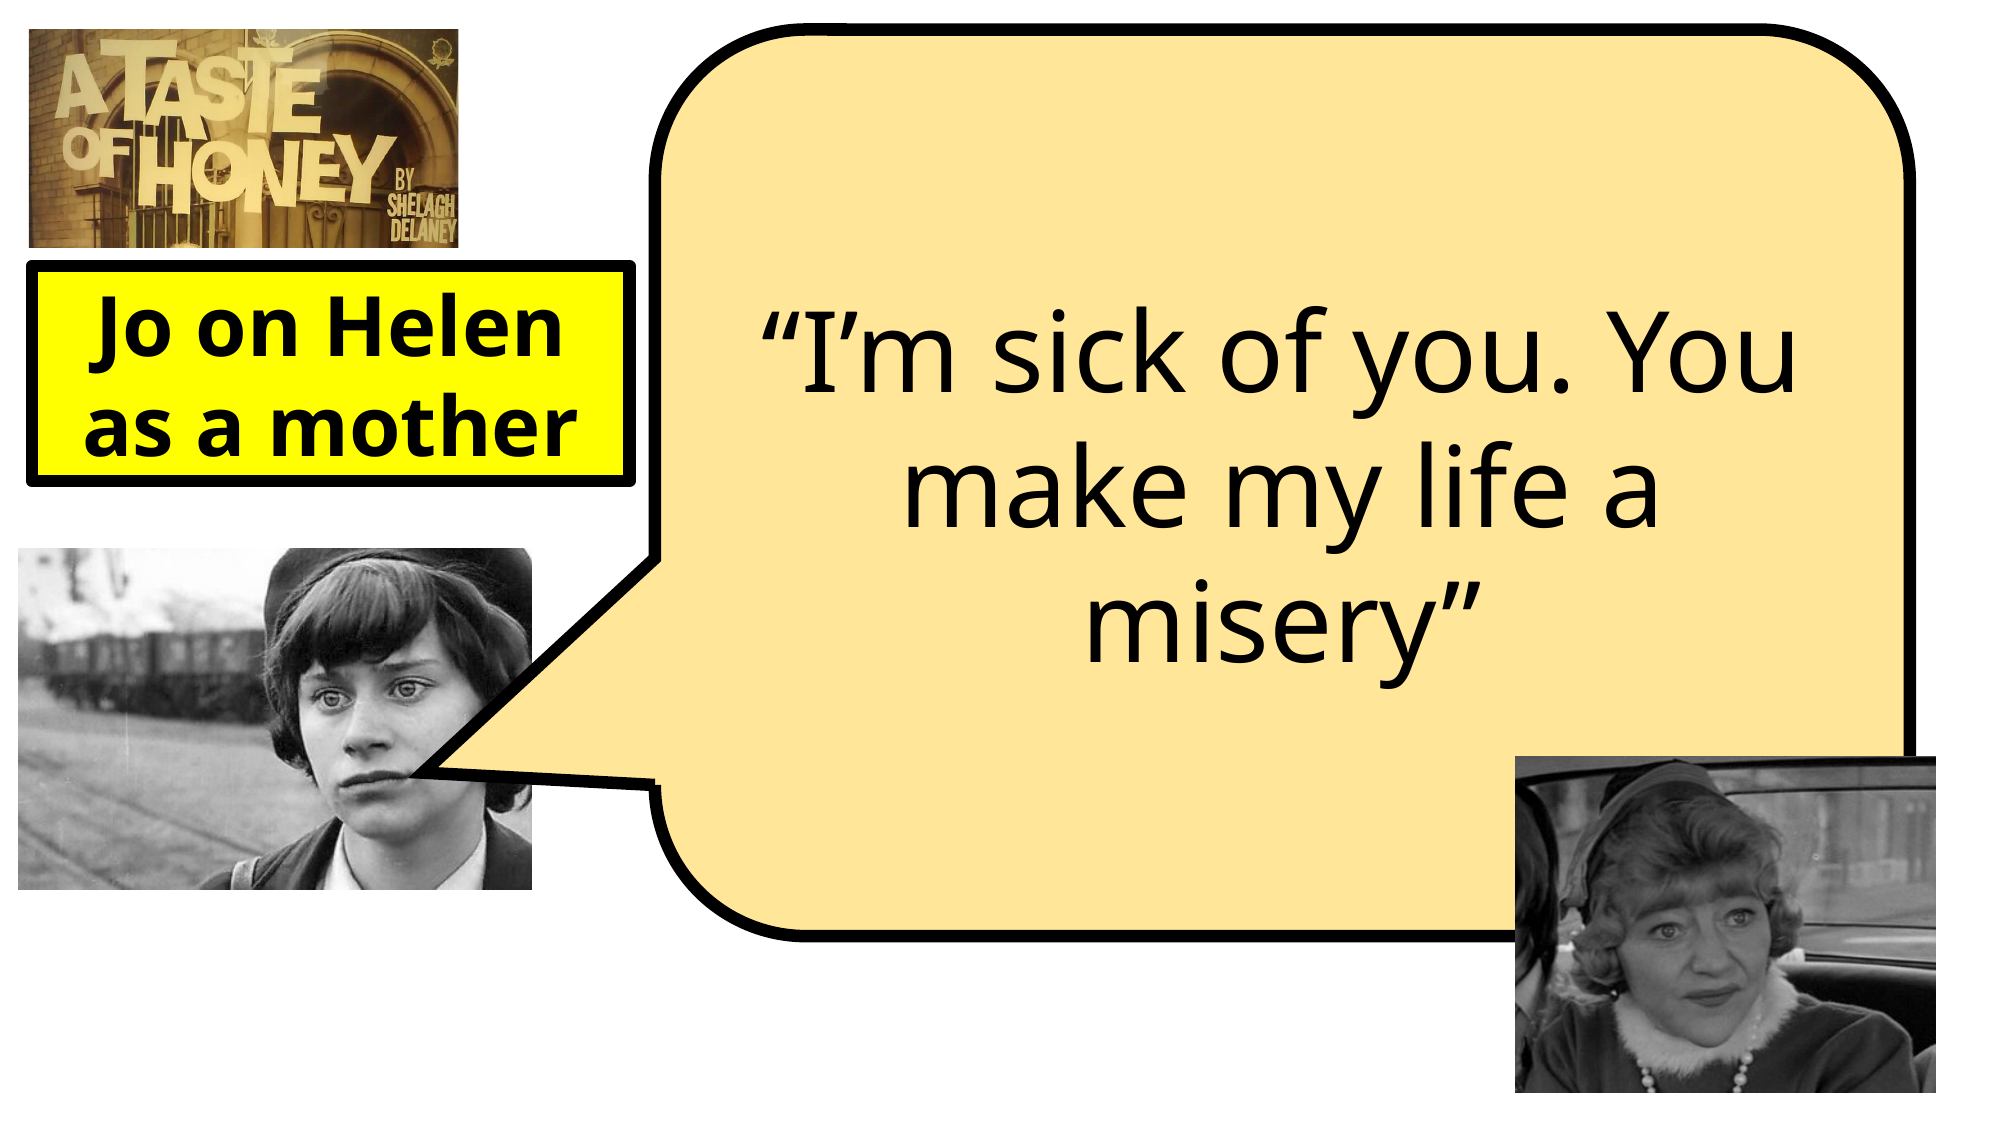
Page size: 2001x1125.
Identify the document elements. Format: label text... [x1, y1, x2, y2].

text_box ‘‘I’m sick of you. You make my life a misery” [532, 28, 1911, 938]
picture [1514, 756, 1936, 1093]
picture [28, 29, 459, 248]
picture [18, 548, 532, 890]
text_box Jo on Helen as a mother [32, 266, 630, 481]
